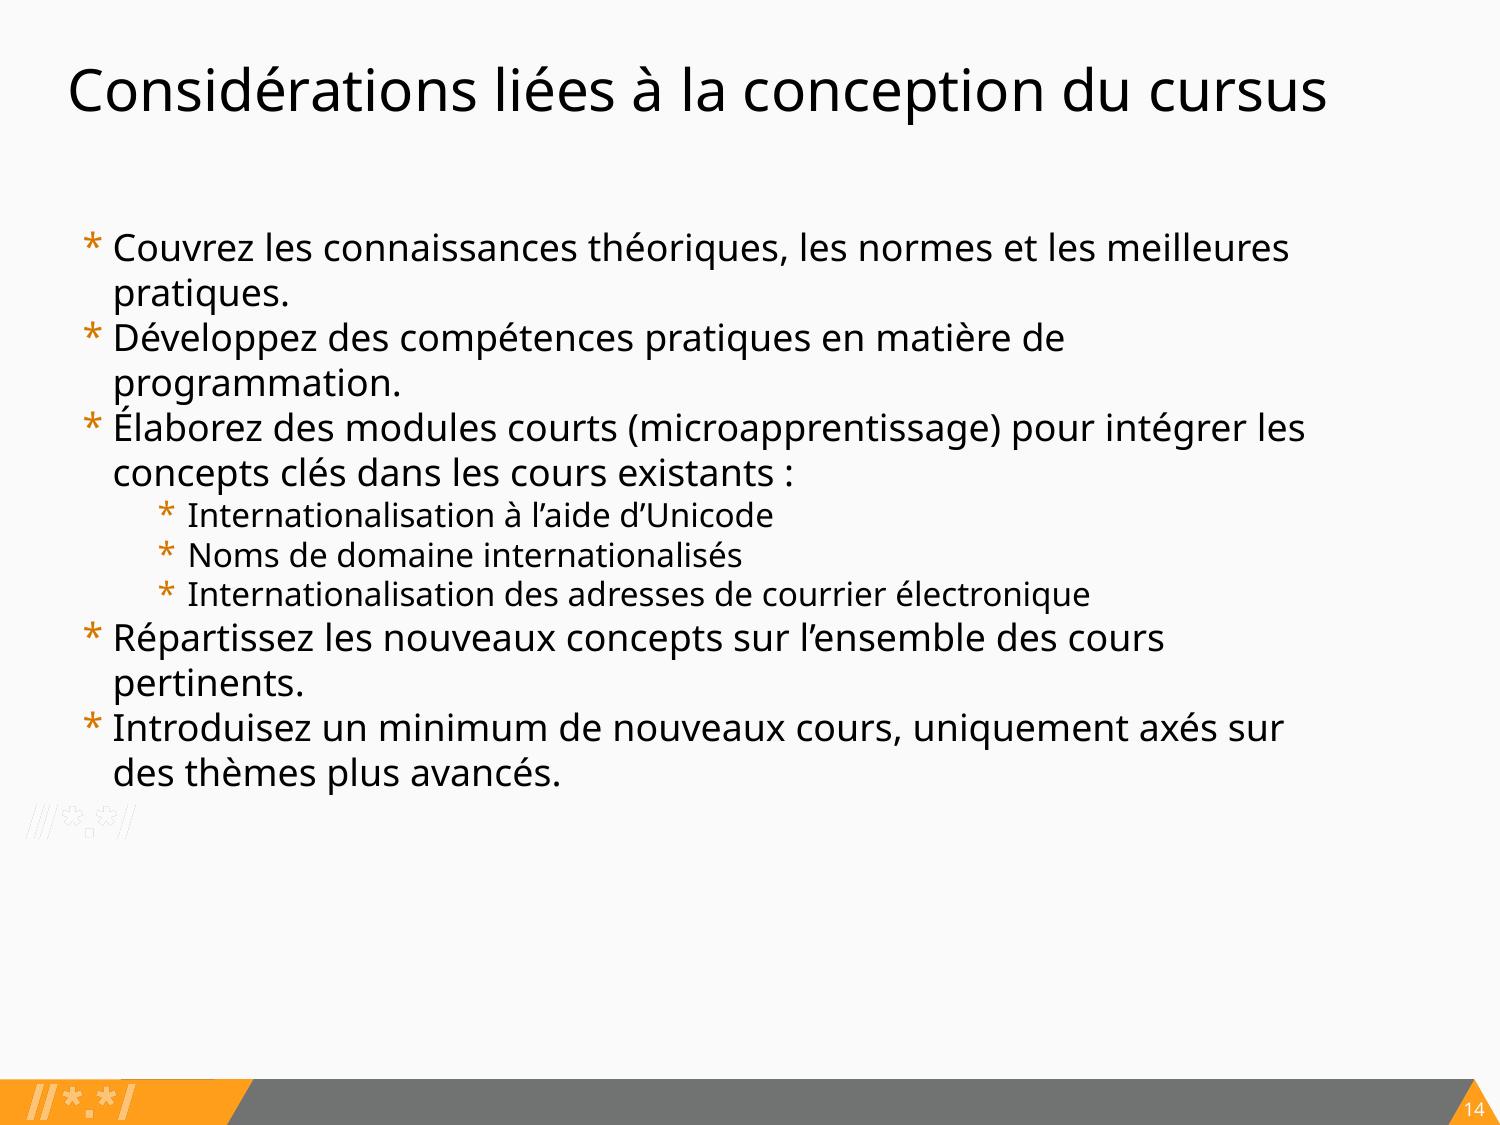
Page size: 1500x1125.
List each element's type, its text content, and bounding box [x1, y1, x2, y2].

list Couvrez les connaissances théoriques, les normes et les meilleures pratiques. Développez des compétences pratiques en matière de programmation. Élaborez des modules courts (microapprentissage) pour intégrer les concepts clés dans les cours existants : Internationalisation à l’aide d’Unicode Noms de domaine internationalisés Internationalisation des adresses de courrier électronique Répartissez les nouveaux concepts sur l’ensemble des cours pertinents. Introduisez un minimum de nouveaux cours, uniquement axés sur des thèmes plus avancés. [52, 216, 1326, 1033]
title Considérations liées à la conception du cursus [52, 45, 1448, 233]
